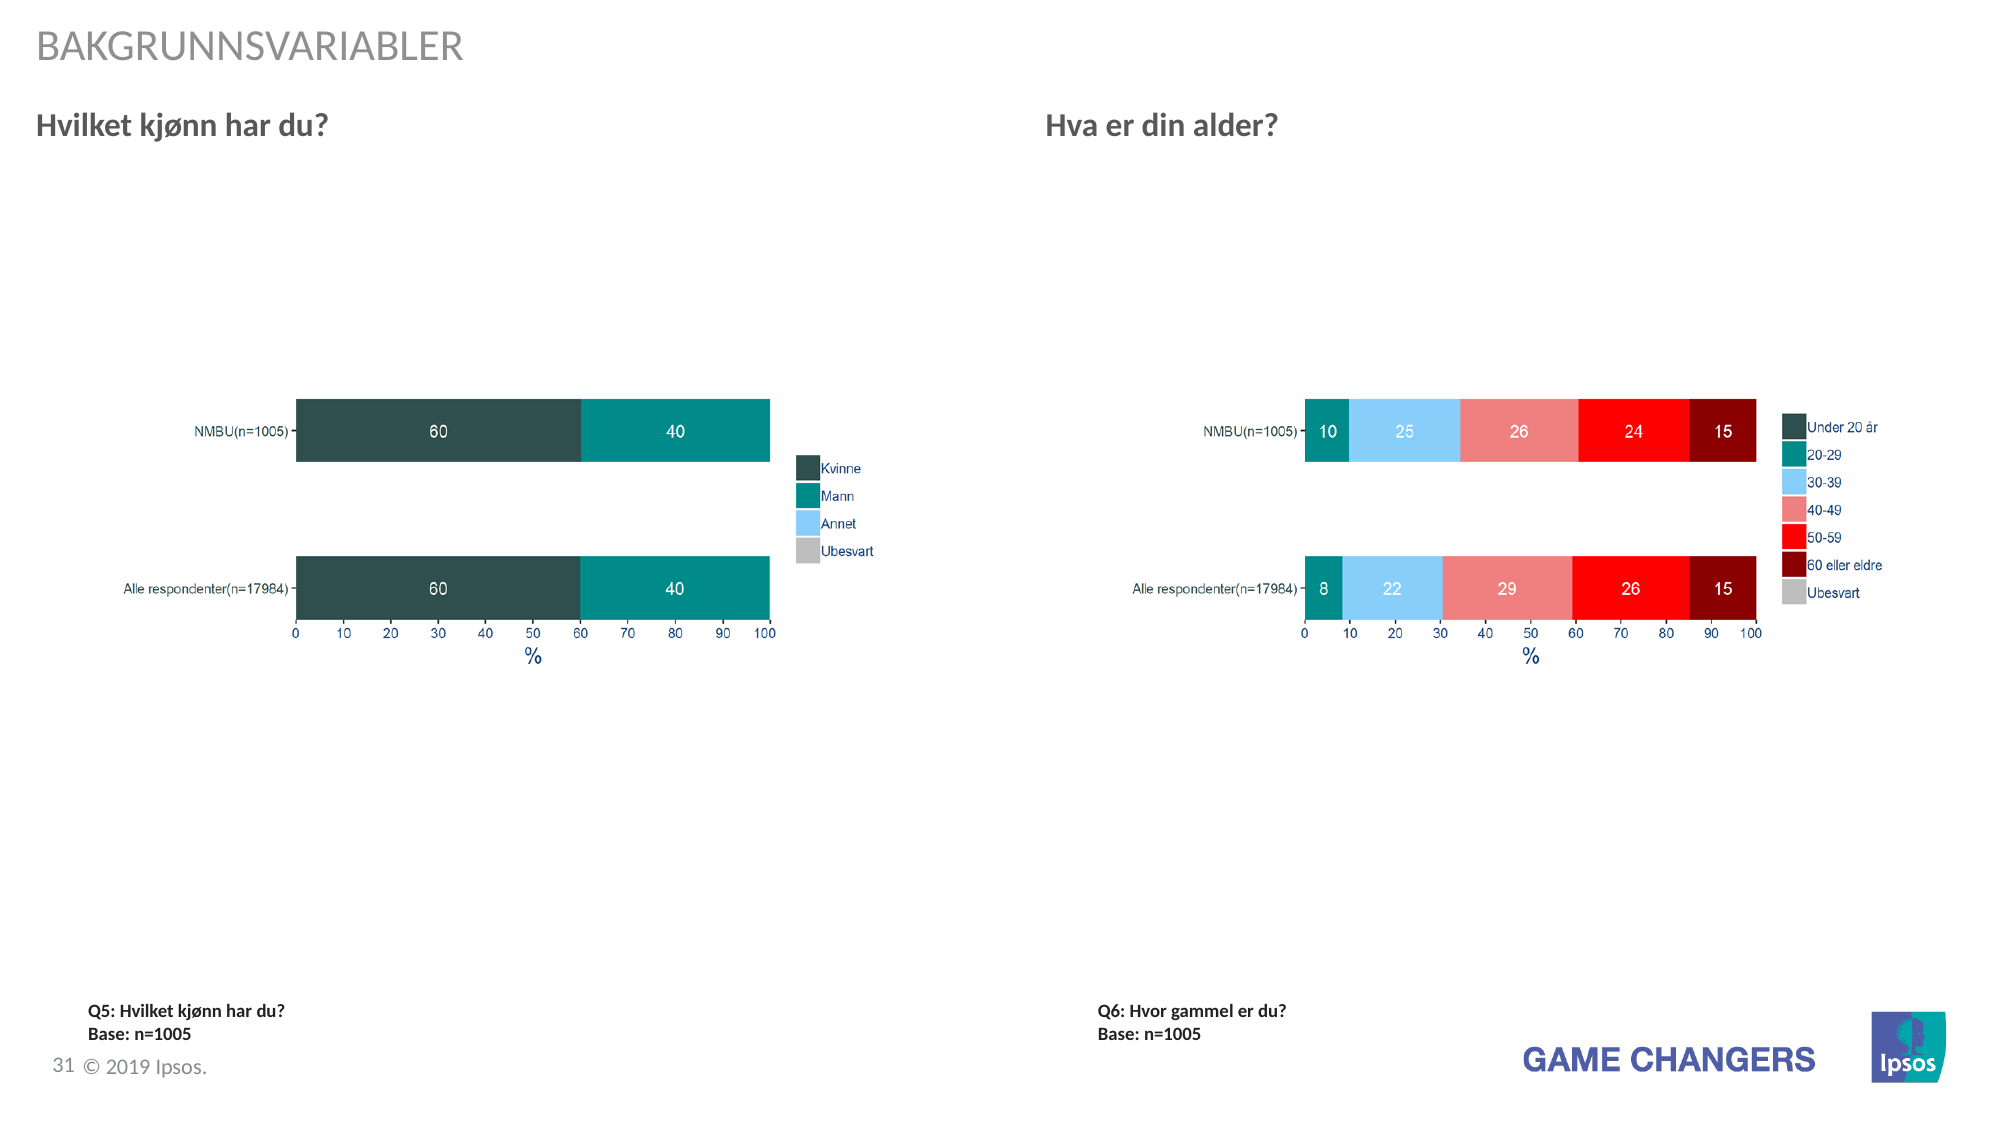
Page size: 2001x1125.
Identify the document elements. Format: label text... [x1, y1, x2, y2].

picture [1523, 1052, 1826, 1083]
text_box Hva er din alder? [1045, 107, 1920, 467]
picture [1863, 1052, 1947, 1083]
text_box Q6: Hvor gammel er du? Base: n=1005 [1082, 991, 2000, 1052]
picture [114, 390, 911, 675]
list Bakgrunnsvariabler [35, 11, 1507, 81]
picture [1124, 390, 1920, 675]
title Hvilket kjønn har du? [35, 107, 1045, 363]
text_box Q5: Hvilket kjønn har du? Base: n=1005 [72, 991, 1073, 1052]
